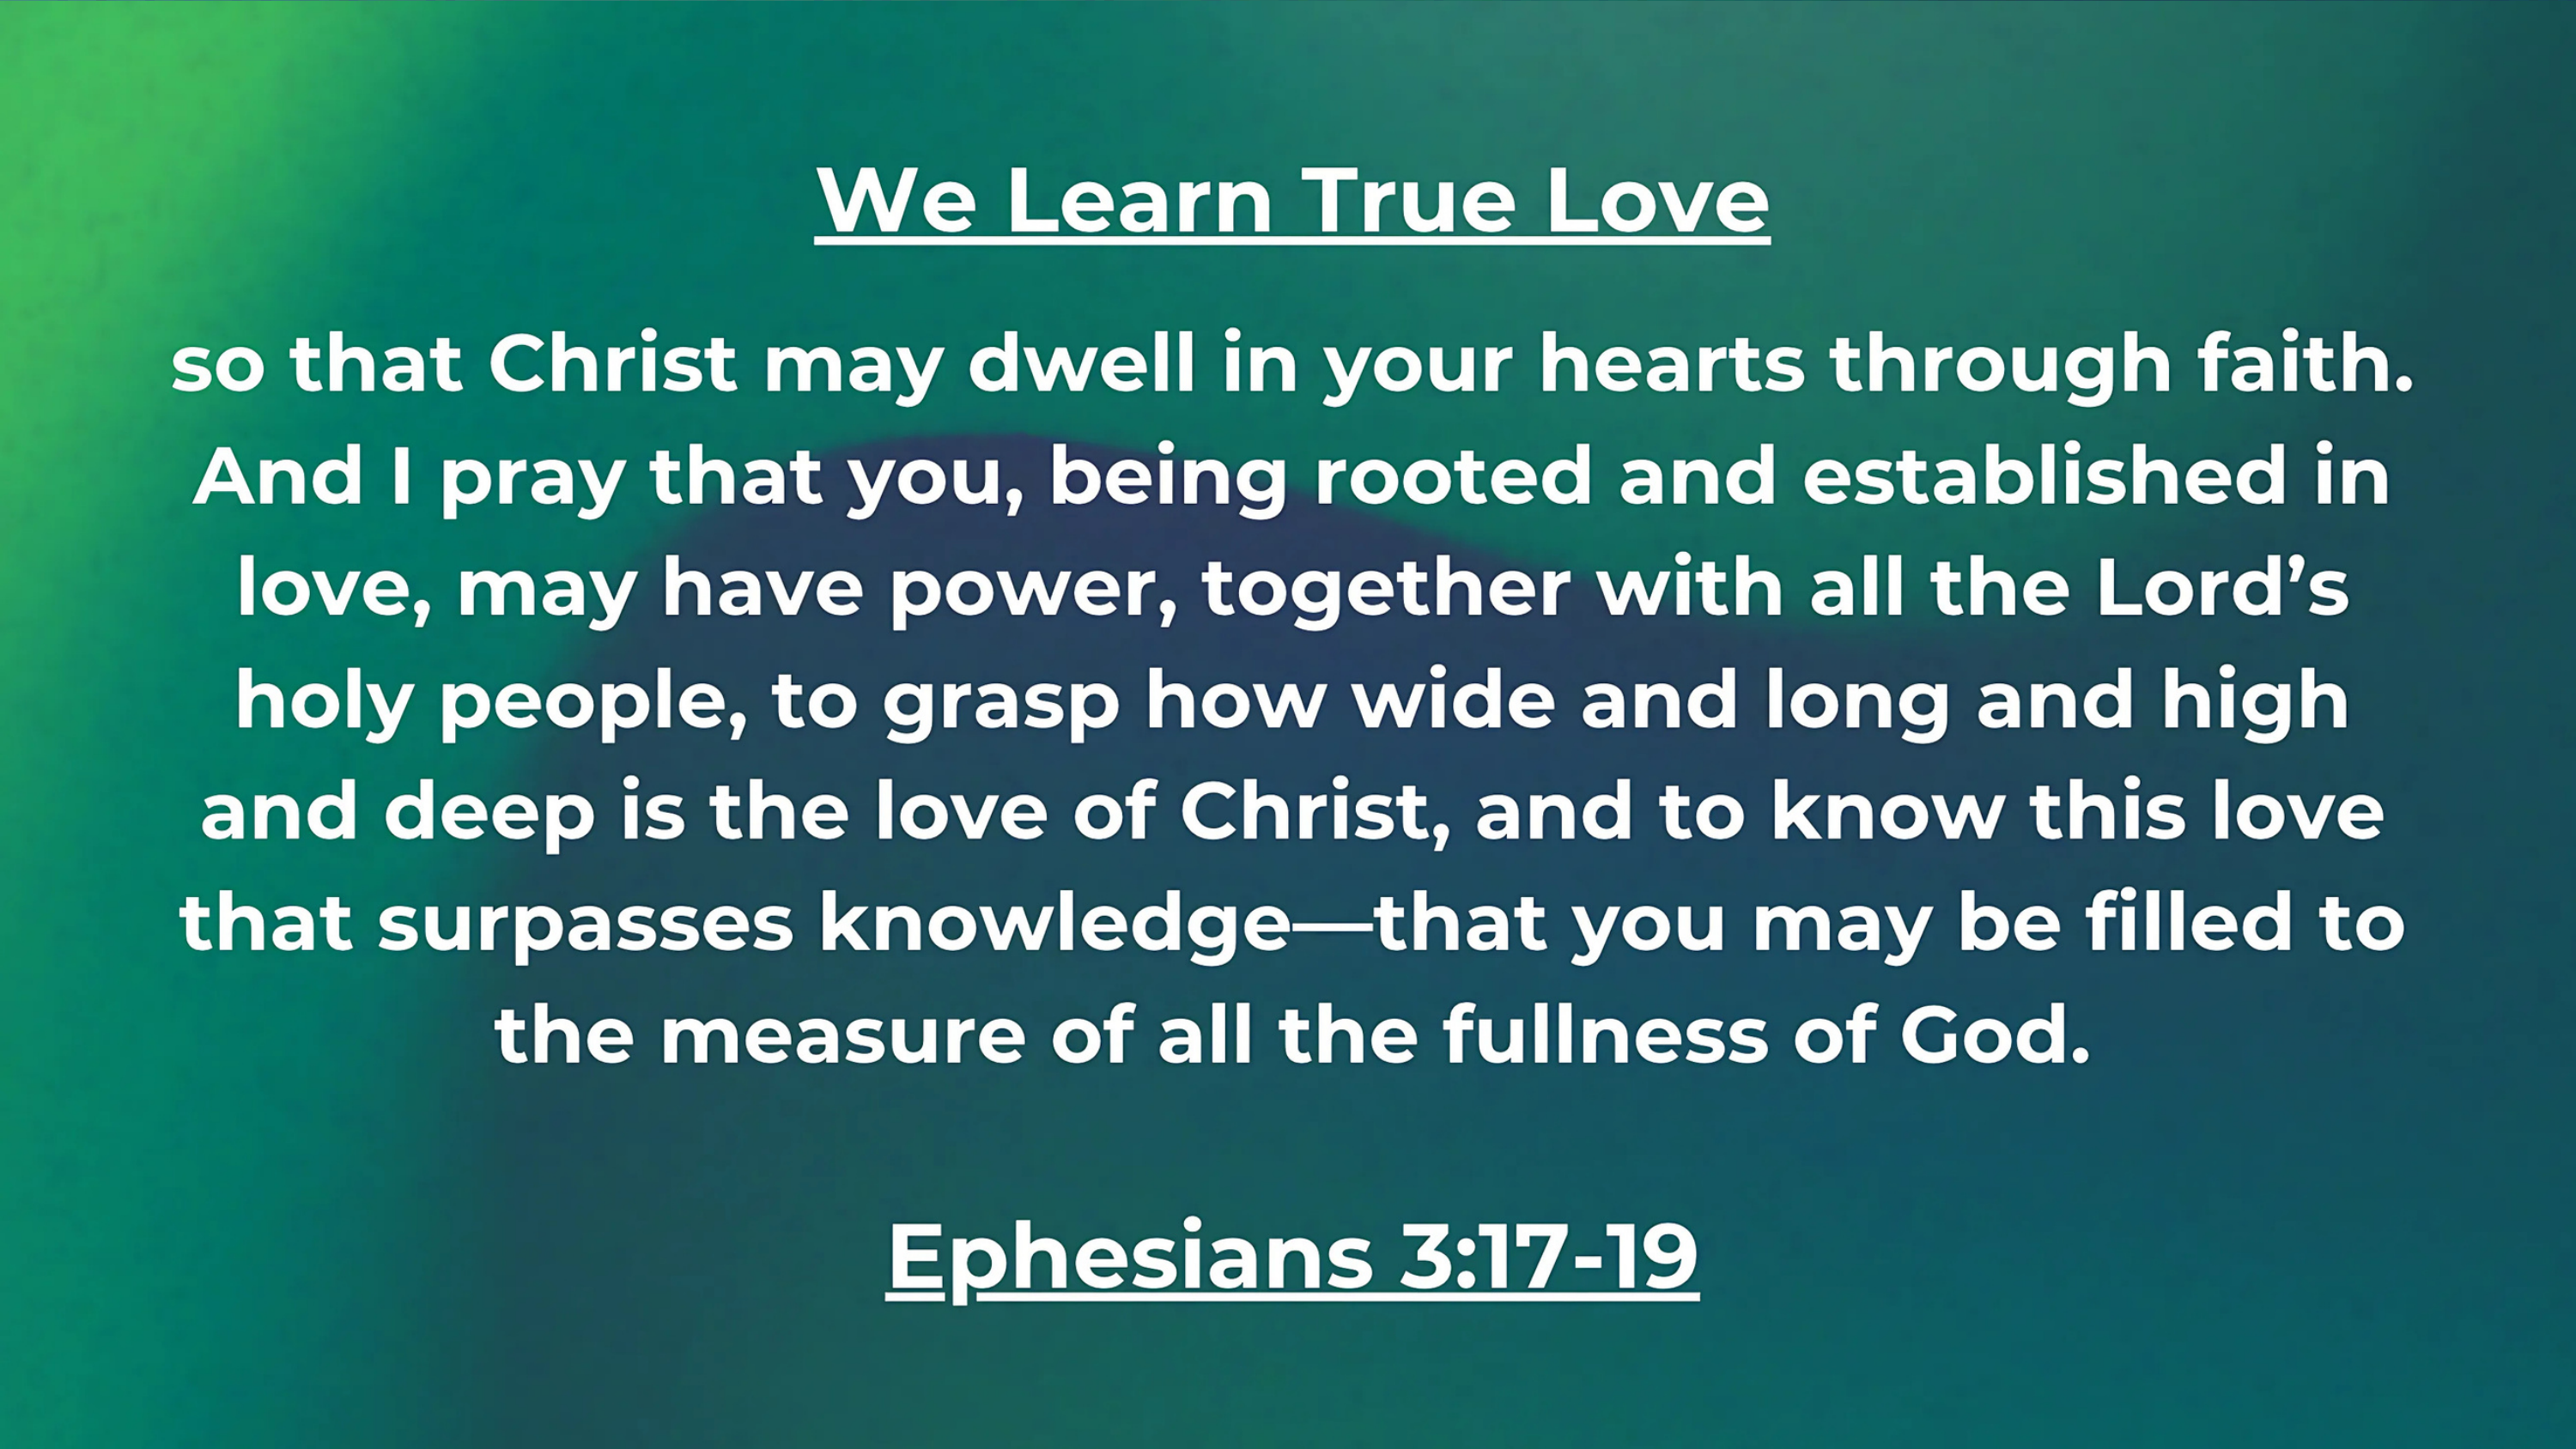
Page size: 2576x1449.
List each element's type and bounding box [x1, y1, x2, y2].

text_box [0, 1, 2576, 1449]
